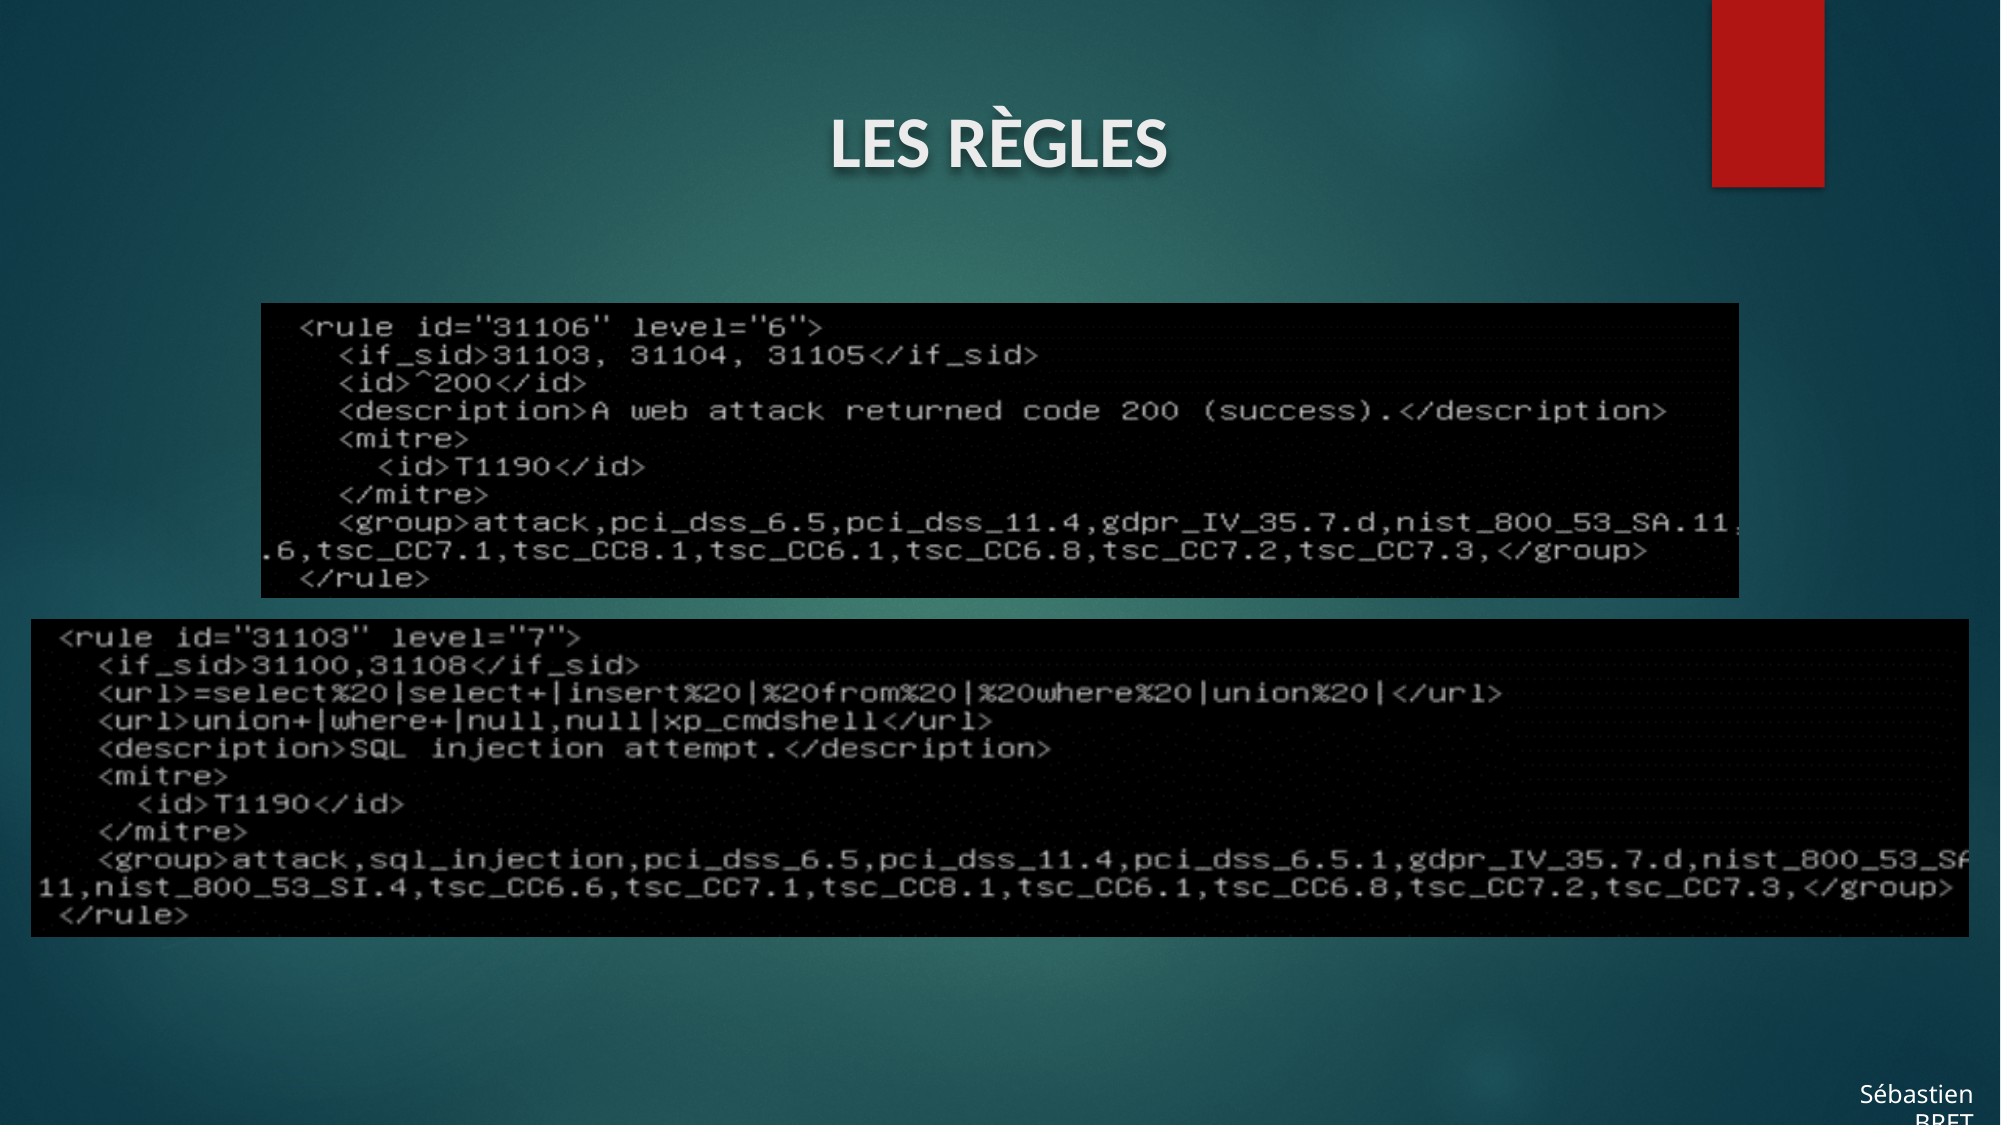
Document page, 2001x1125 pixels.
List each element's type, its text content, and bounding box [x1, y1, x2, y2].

title LES RÈGLES [507, 52, 1493, 218]
text_box Sébastien BRET [1784, 1070, 1989, 1125]
picture [0, 0, 2001, 1125]
